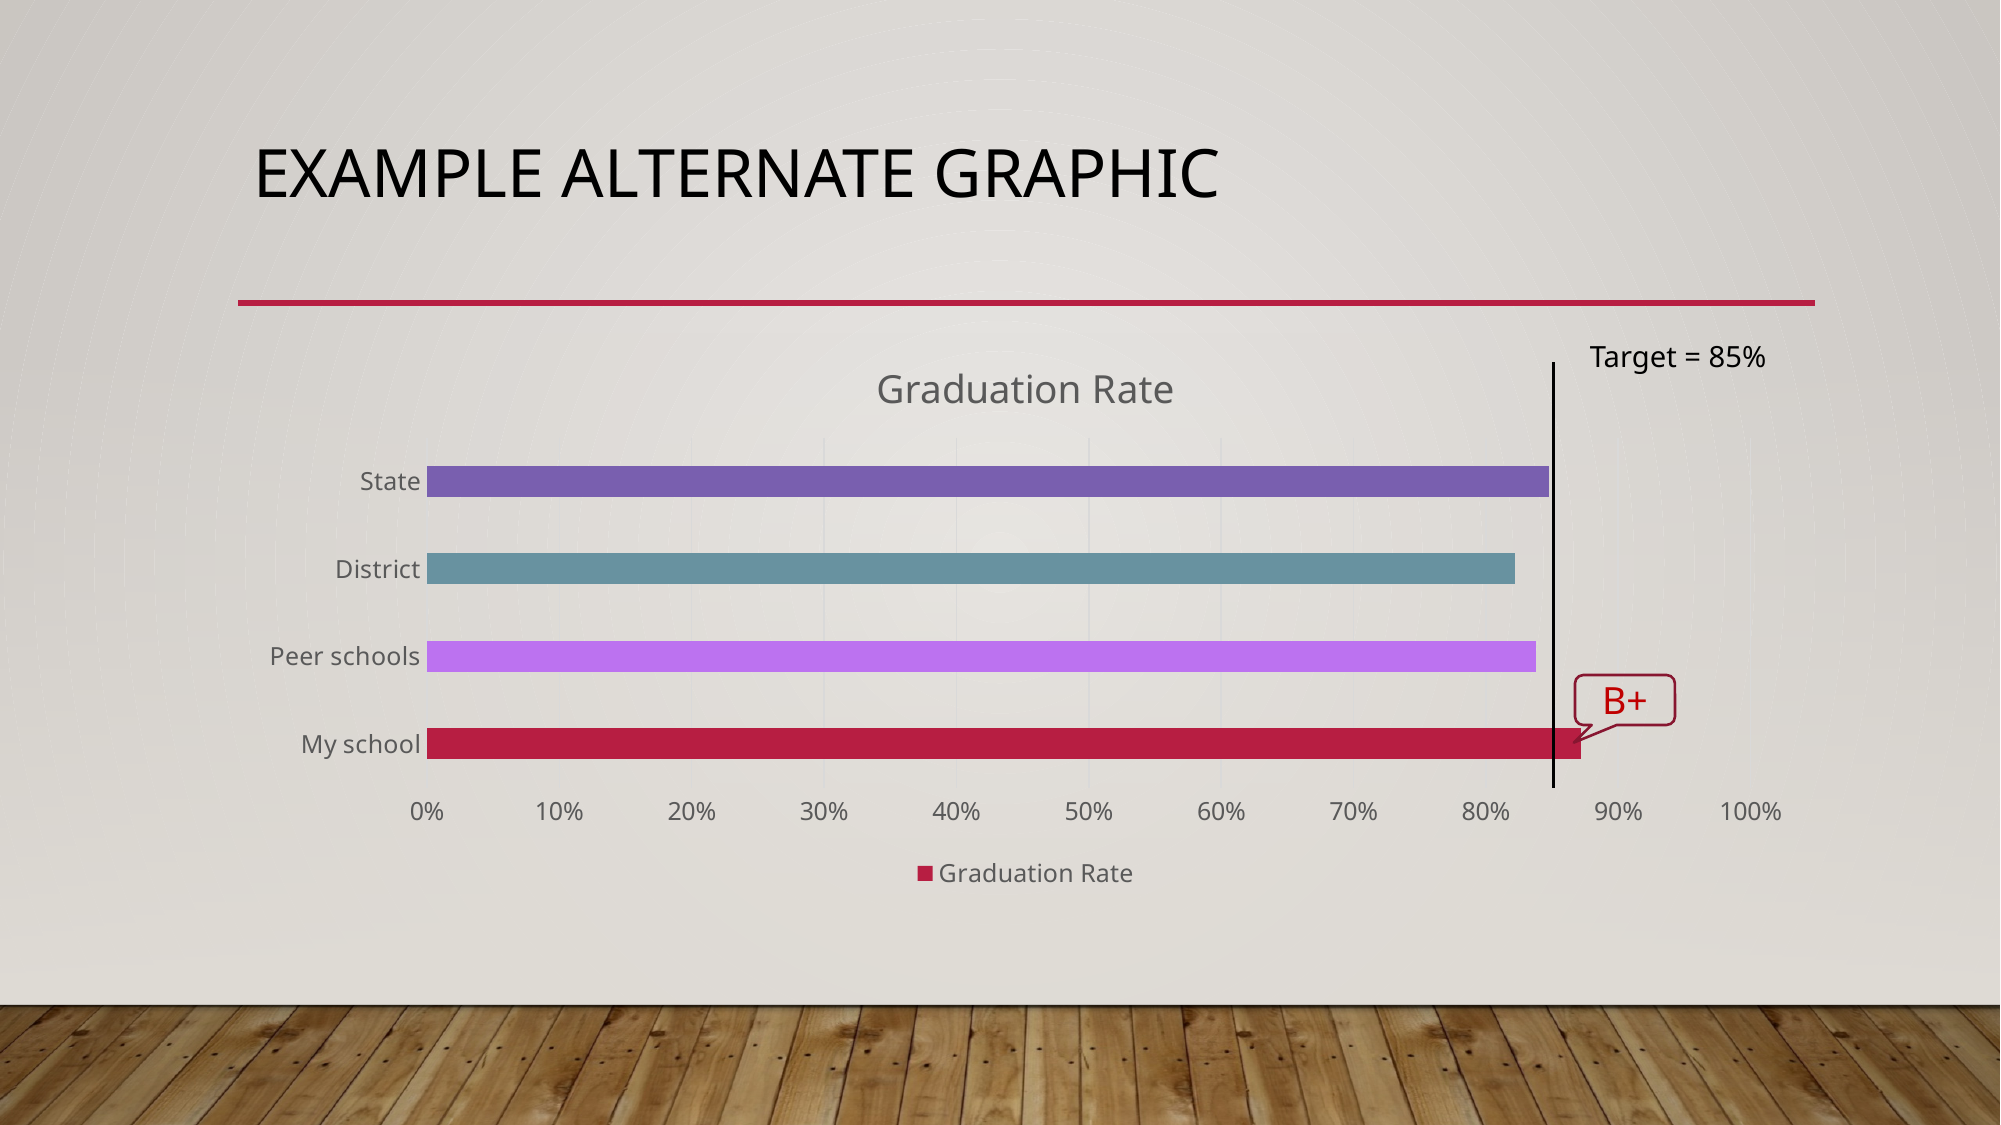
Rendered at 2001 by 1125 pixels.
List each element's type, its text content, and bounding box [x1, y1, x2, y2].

picture [0, 1005, 2000, 1125]
chart [237, 330, 1814, 897]
title Example Alternate Graphic [238, 131, 1814, 305]
